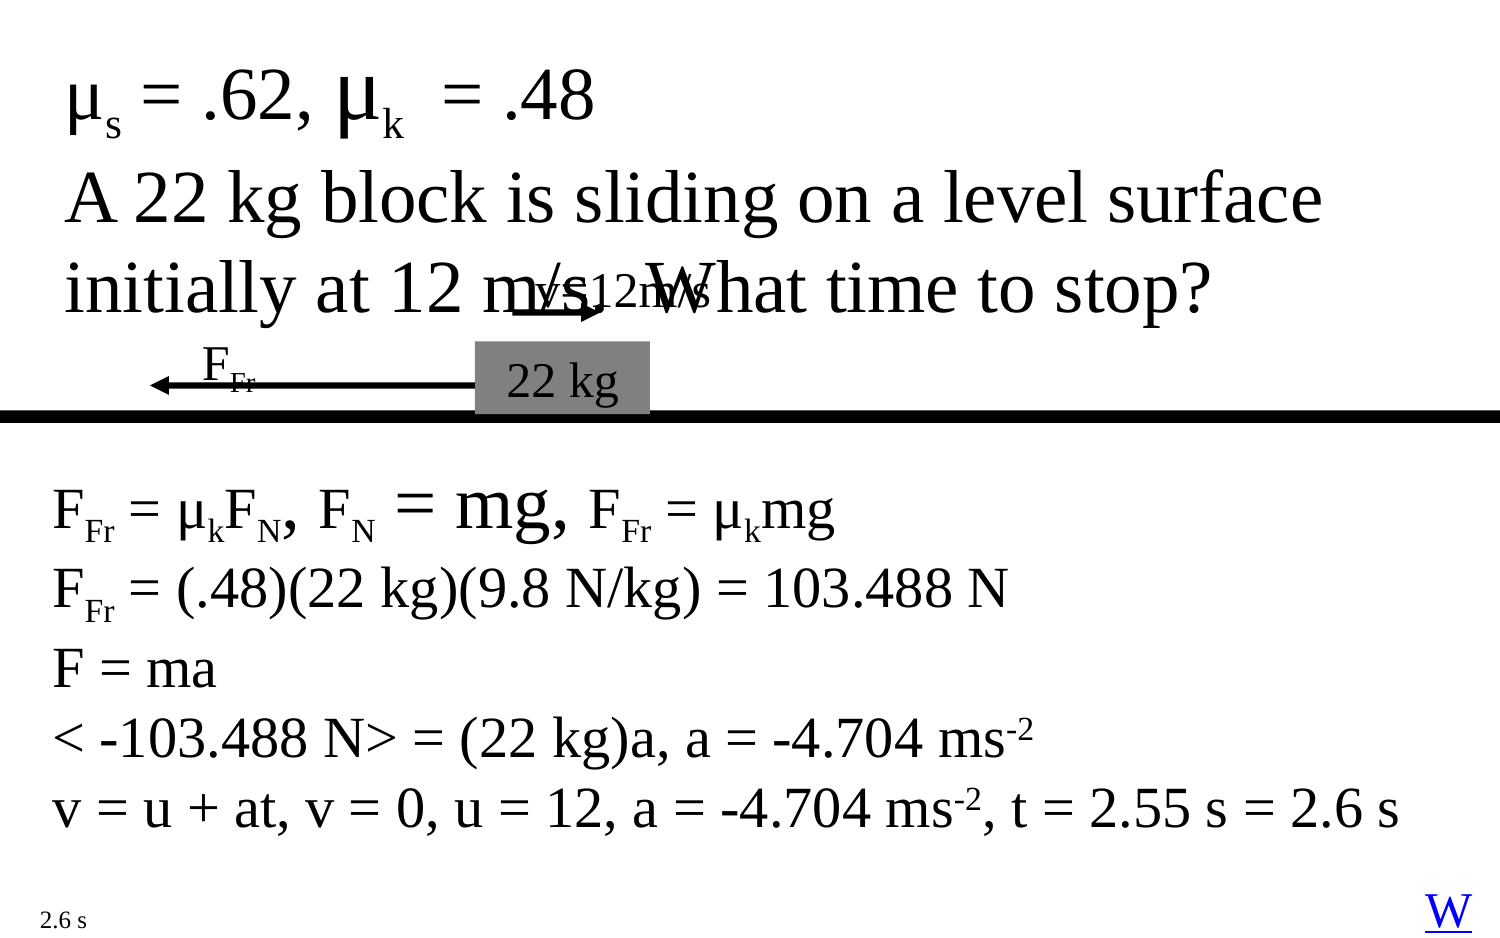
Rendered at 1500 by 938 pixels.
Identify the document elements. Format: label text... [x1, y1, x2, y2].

text_box 2.6 s [25, 895, 103, 938]
text_box μs = .62, μk = .48 A 22 kg block is sliding on a level surface initially at 12 m/s. What time to stop? [50, 20, 1378, 248]
text_box W [1410, 870, 1488, 938]
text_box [0, 249, 1500, 417]
text_box FFr = μkFN, FN = mg, FFr = μkmg FFr = (.48)(22 kg)(9.8 N/kg) = 103.488 N F = ma < -103.488 N> = (22 kg)a, a = -4.704 ms-2 v = u + at, v = 0, u = 12, a = -4.704 ms-2, t = 2.55 s = 2.6 s [37, 445, 1463, 847]
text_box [149, 322, 476, 399]
